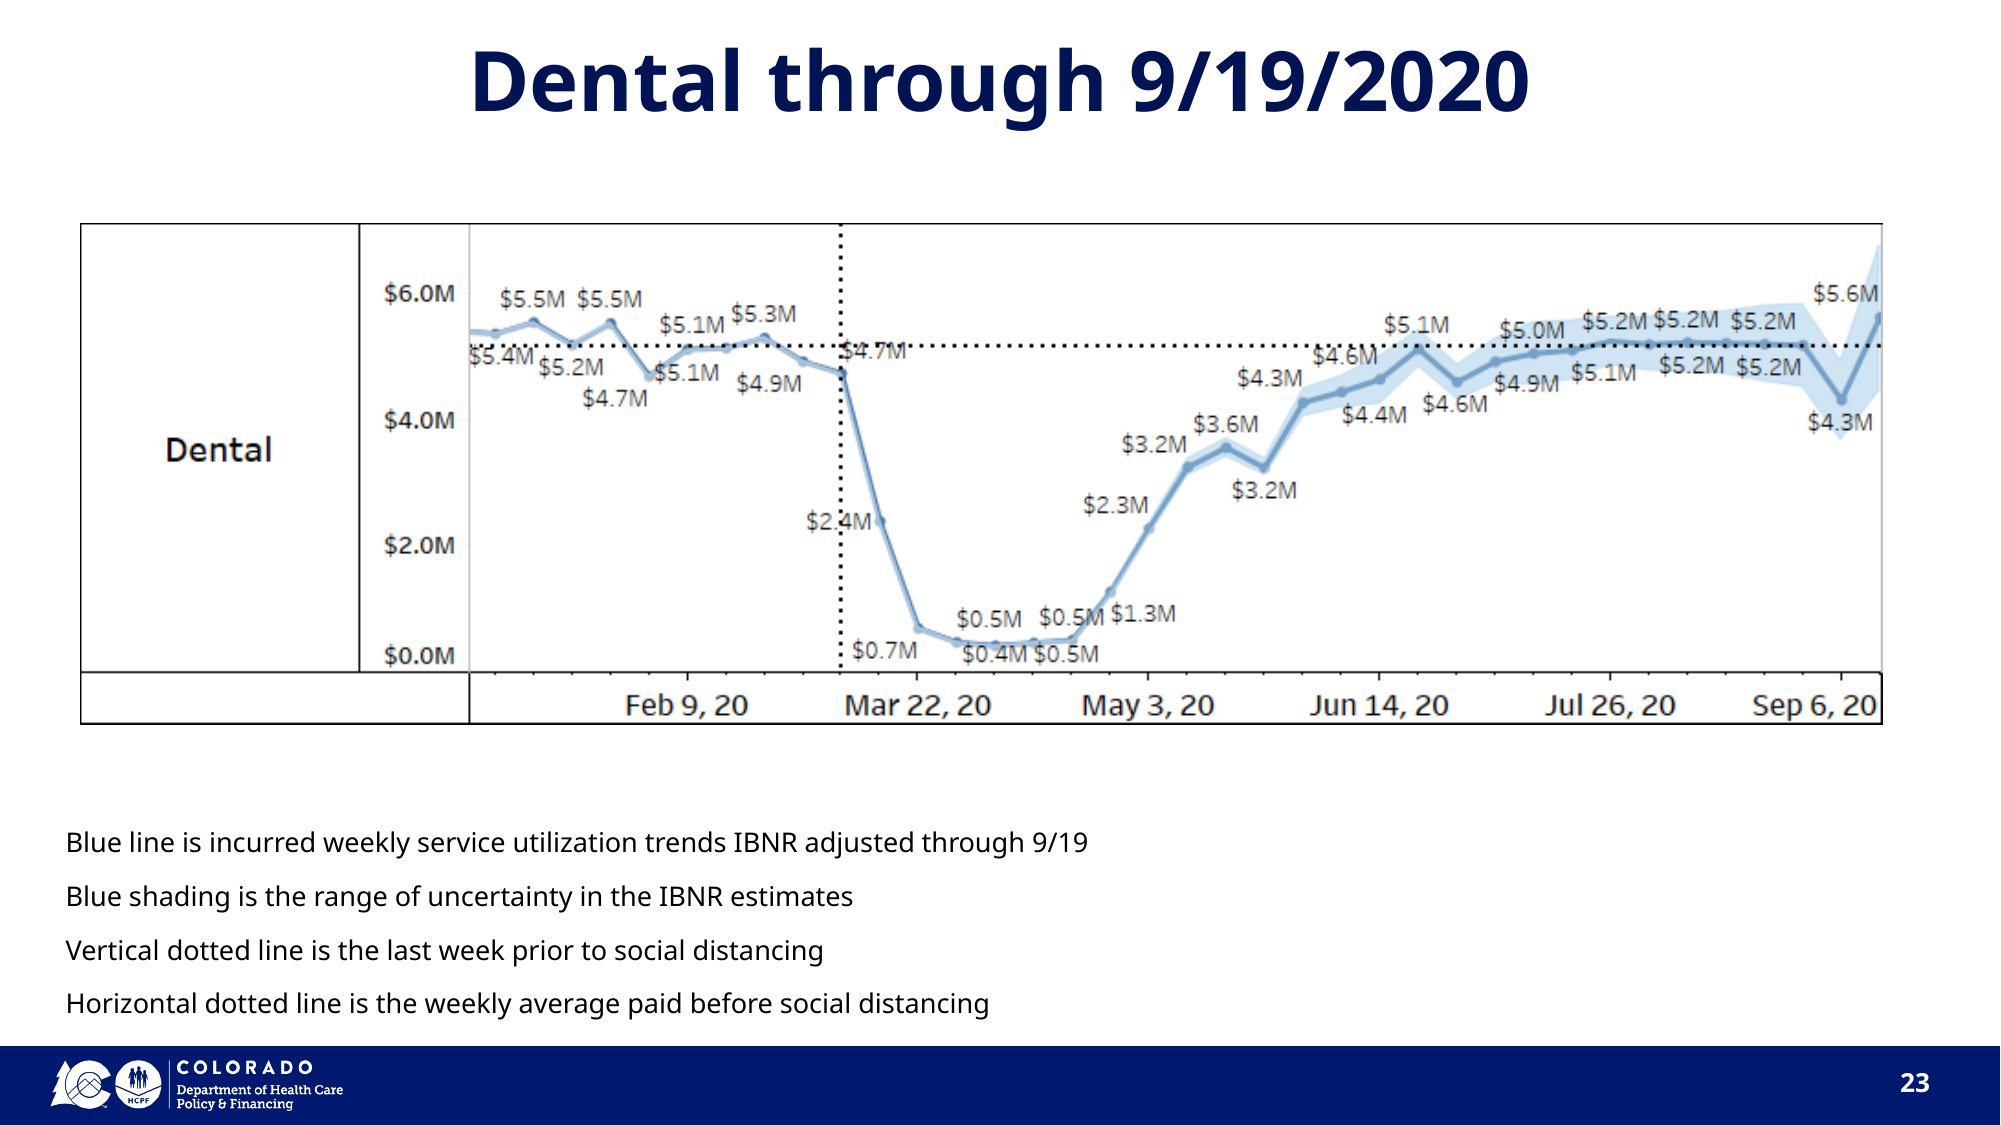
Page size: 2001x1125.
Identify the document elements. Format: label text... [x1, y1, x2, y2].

picture [79, 223, 1883, 725]
picture [50, 1060, 343, 1111]
text_box Blue line is incurred weekly service utilization trends IBNR adjusted through 9/19 Blue shading is the range of uncertainty in the IBNR estimates Vertical dotted line is the last week prior to social distancing Horizontal dotted line is the weekly average paid before social distancing [50, 817, 1714, 1027]
title Dental through 9/19/2020 [50, 11, 1950, 146]
slide_number 23 [1615, 1053, 1946, 1114]
